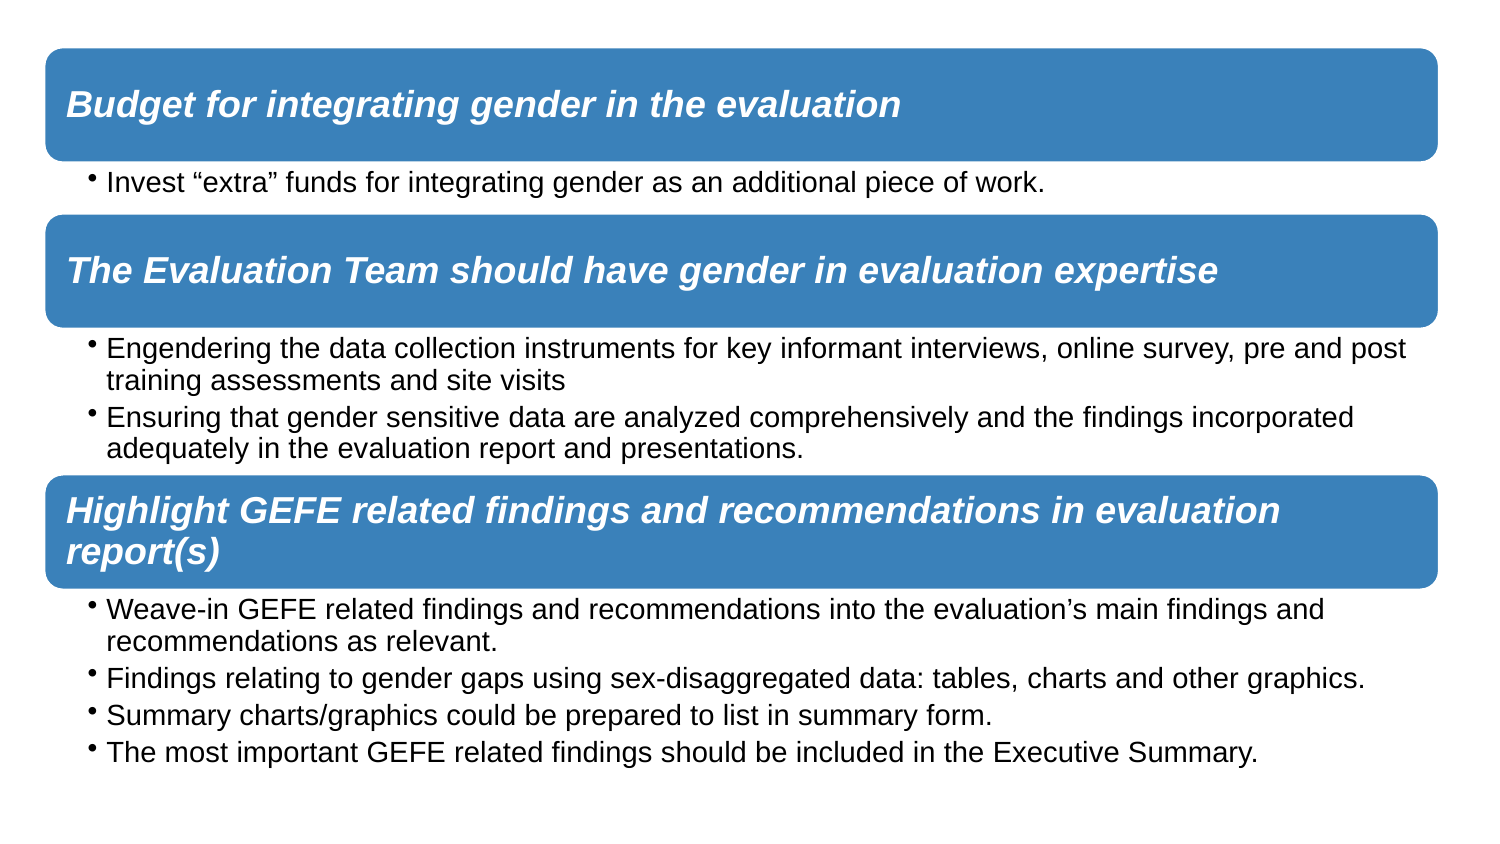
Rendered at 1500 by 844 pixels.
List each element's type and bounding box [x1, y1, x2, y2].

text_box [43, 18, 1441, 809]
